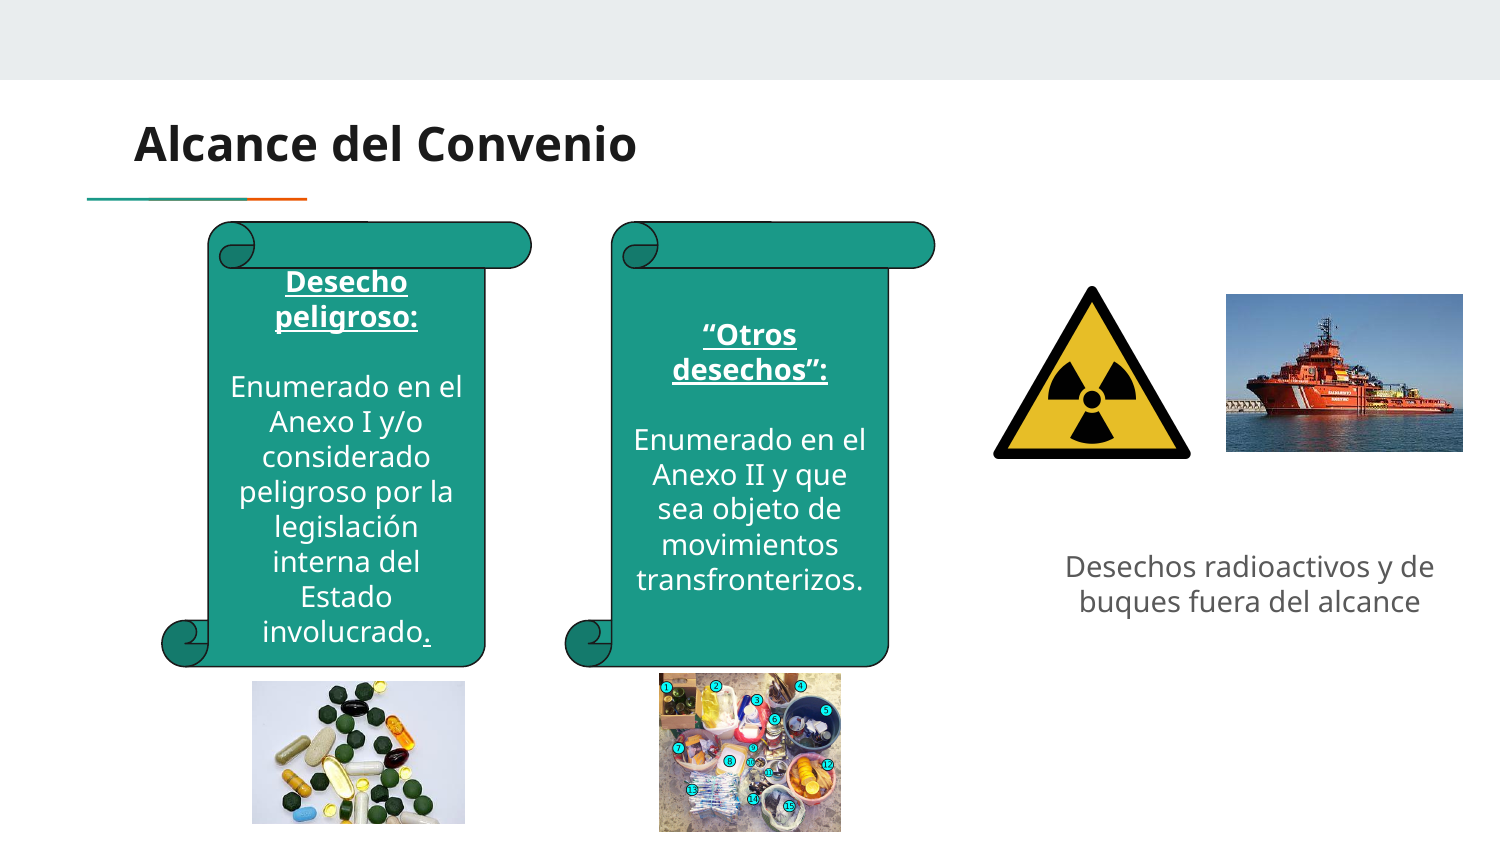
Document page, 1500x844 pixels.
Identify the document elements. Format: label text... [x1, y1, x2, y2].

text_box Desecho peligroso: Enumerado en el Anexo I y/o considerado peligroso por la legislación interna del Estado involucrado. [161, 221, 532, 667]
title Alcance del Convenio [119, 98, 1381, 187]
picture [1225, 293, 1463, 452]
picture [658, 673, 841, 832]
picture [252, 681, 465, 824]
text_box “Otros desechos”: Enumerado en el Anexo II y que sea objeto de movimientos transfronterizos. [565, 221, 935, 667]
picture [993, 286, 1192, 459]
text_box Desechos radioactivos y de buques fuera del alcance [1037, 532, 1463, 639]
